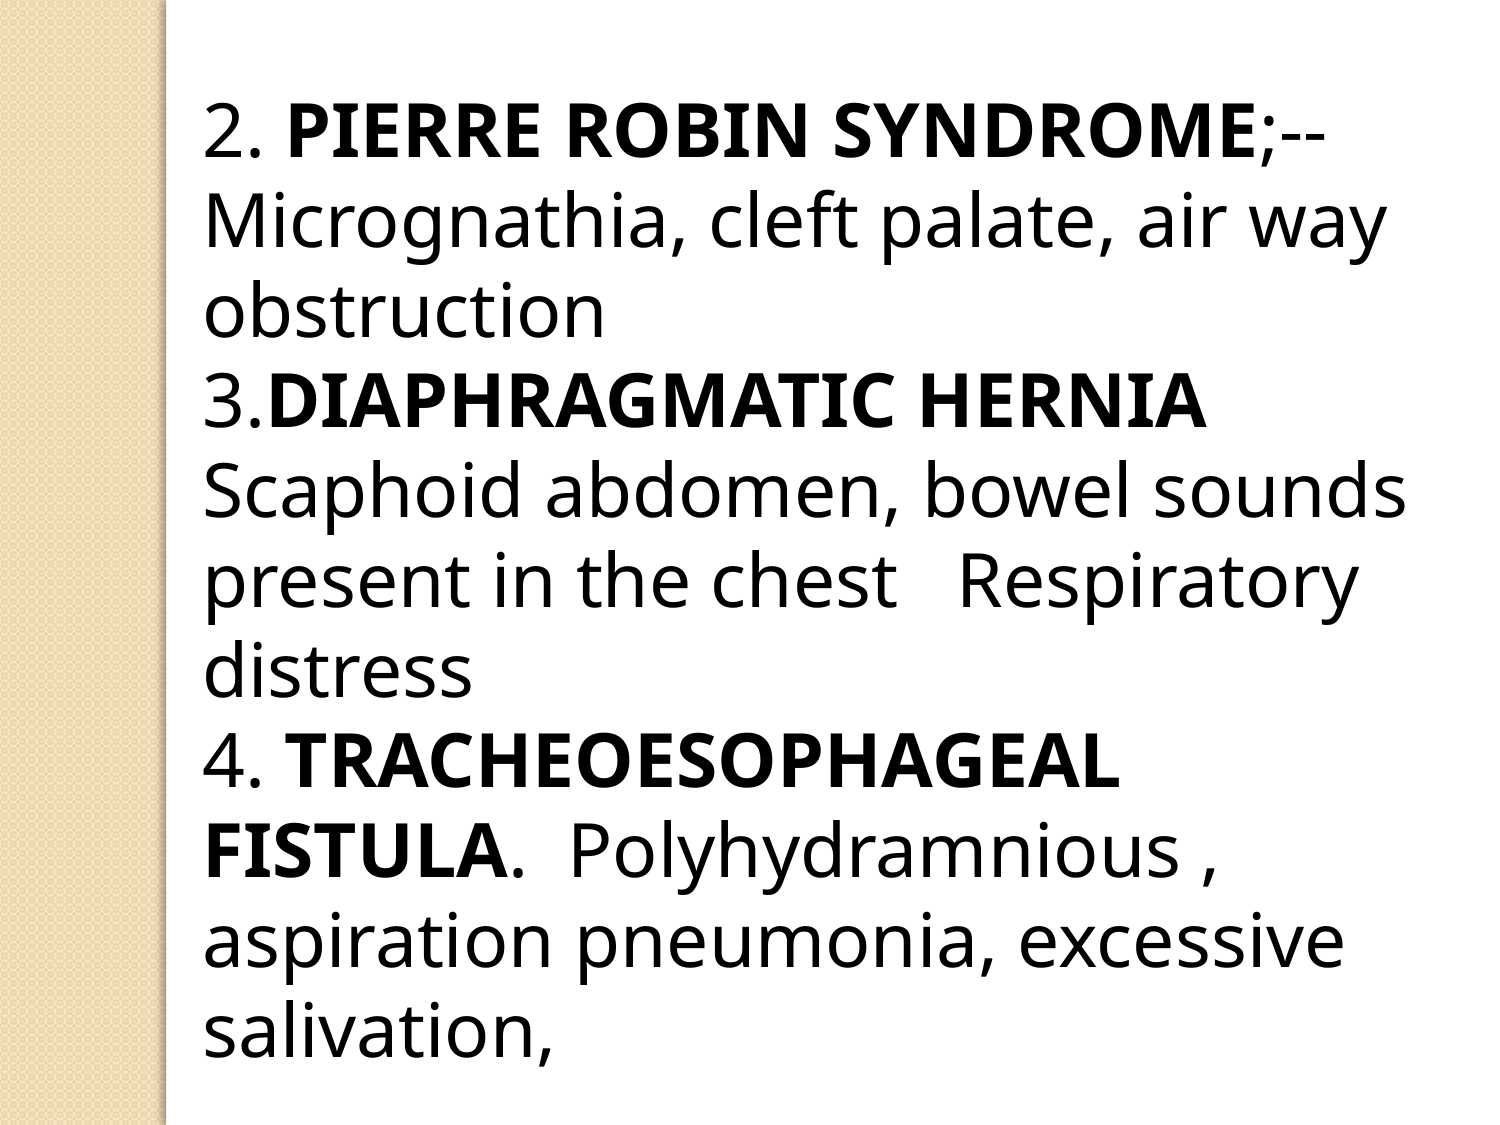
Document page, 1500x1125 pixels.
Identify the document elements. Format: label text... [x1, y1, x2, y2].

text_box 2. PIERRE ROBIN SYNDROME;-- Micrognathia, cleft palate, air way obstruction 3.DIAPHRAGMATIC HERNIA Scaphoid abdomen, bowel sounds present in the chest Respiratory distress 4. TRACHEOESOPHAGEAL FISTULA. Polyhydramnious , aspiration pneumonia, excessive salivation, [187, 74, 1438, 1080]
